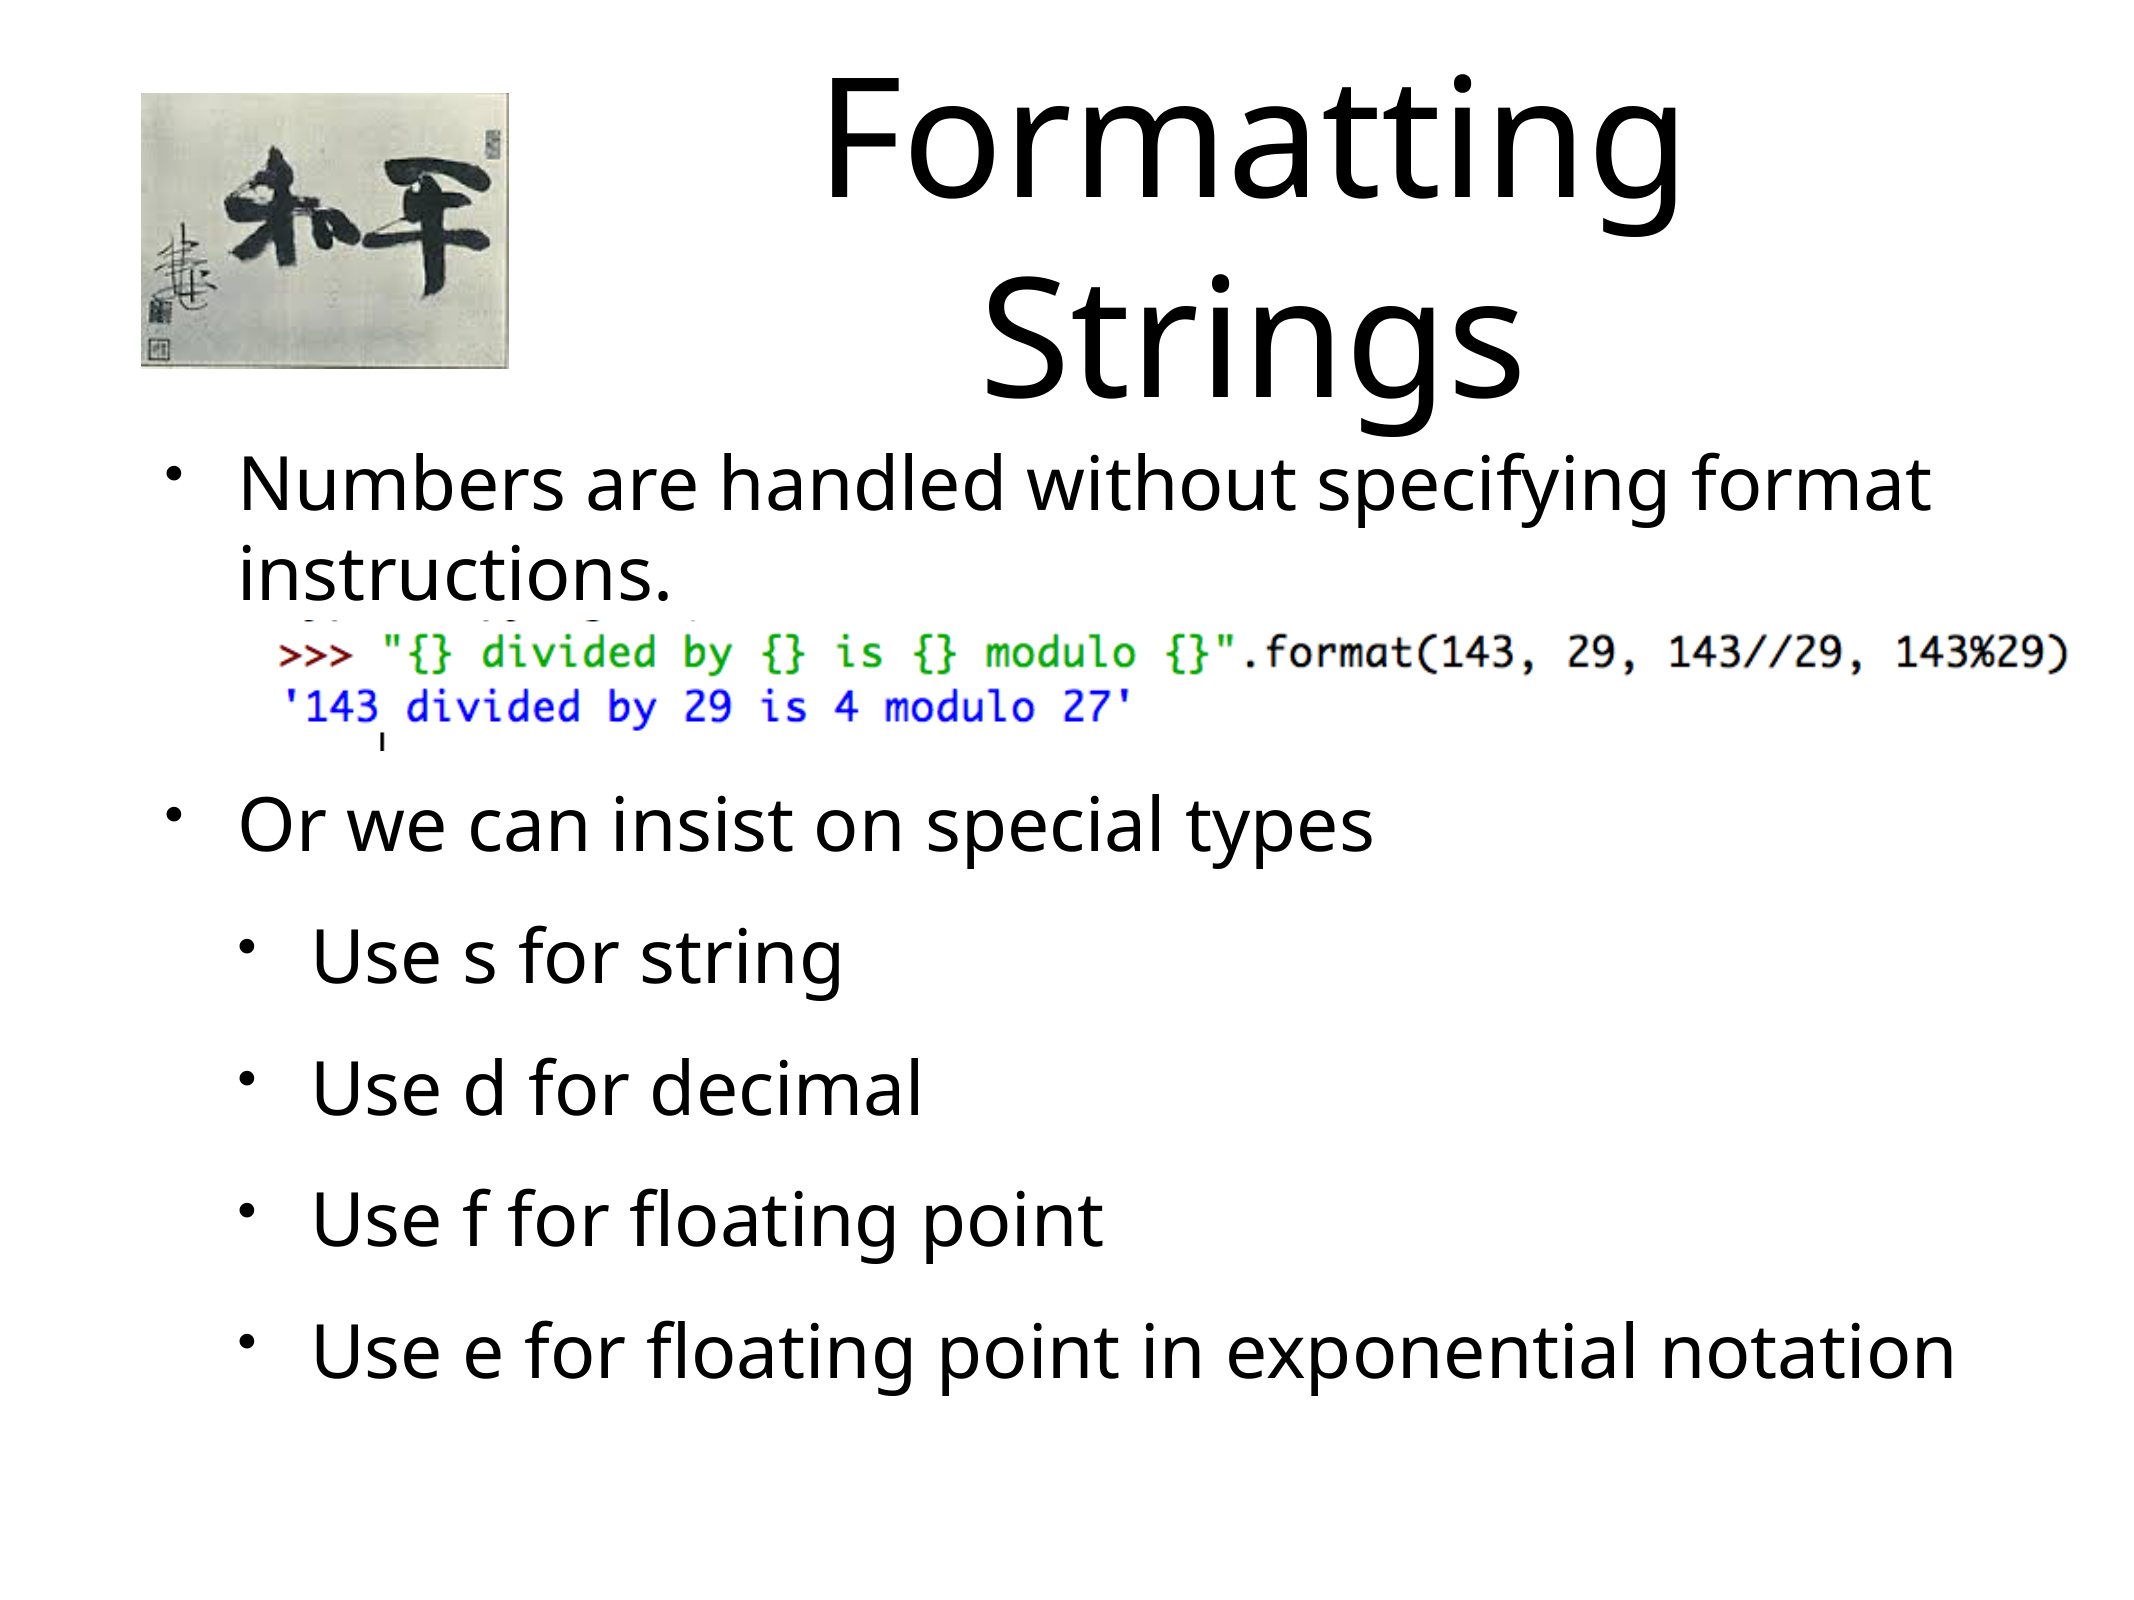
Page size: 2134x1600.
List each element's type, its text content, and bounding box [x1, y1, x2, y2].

list Numbers are handled without specifying format instructions. Or we can insist on special types Use s for string Use d for decimal Use f for floating point Use e for floating point in exponential notation [155, 426, 1978, 1459]
picture [268, 620, 2134, 751]
picture [141, 93, 509, 370]
title Formatting Strings [529, 53, 1978, 409]
